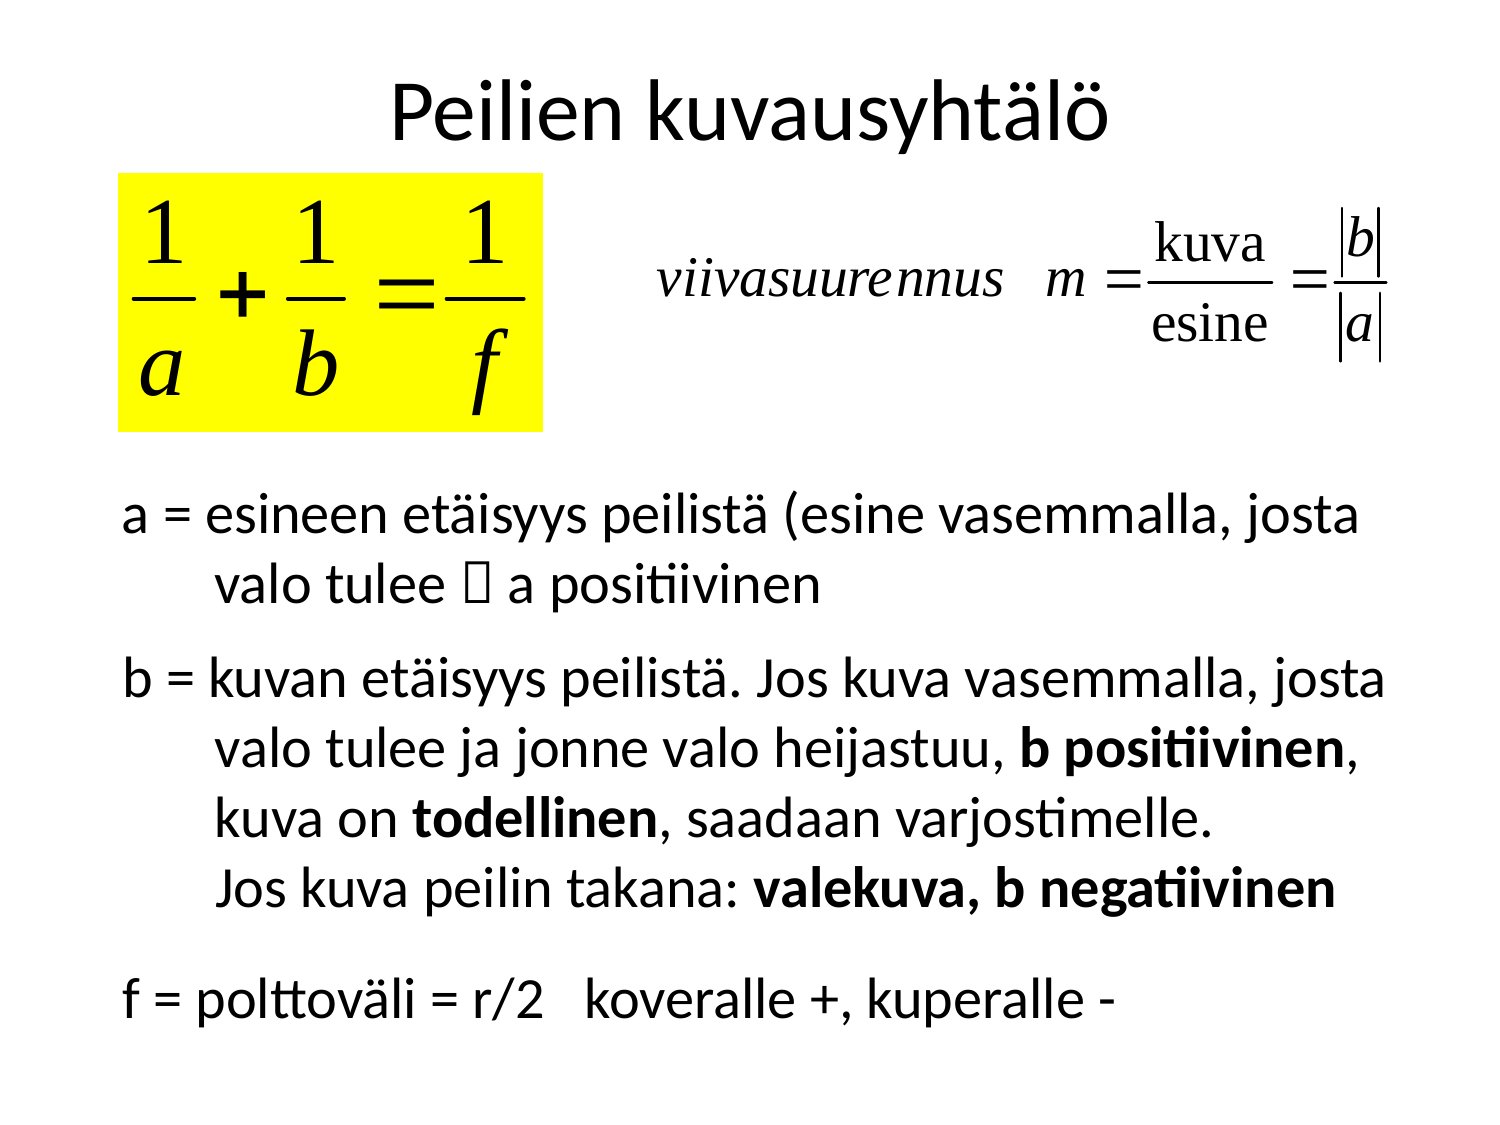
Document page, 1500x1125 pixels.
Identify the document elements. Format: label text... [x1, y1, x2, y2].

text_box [117, 172, 544, 433]
title Peilien kuvausyhtälö [75, 45, 1425, 233]
text_box b = kuvan etäisyys peilistä. Jos kuva vasemmalla, josta valo tulee ja jonne valo heijastuu, b positiivinen, kuva on todellinen, saadaan varjostimelle. Jos kuva peilin takana: valekuva, b negatiivinen [107, 631, 1403, 927]
text_box a = esineen etäisyys peilistä (esine vasemmalla, josta valo tulee  a positiivinen [107, 467, 1376, 623]
text_box f = polttoväli = r/2 koveralle +, kuperalle - [107, 952, 1132, 1038]
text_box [648, 195, 1400, 374]
